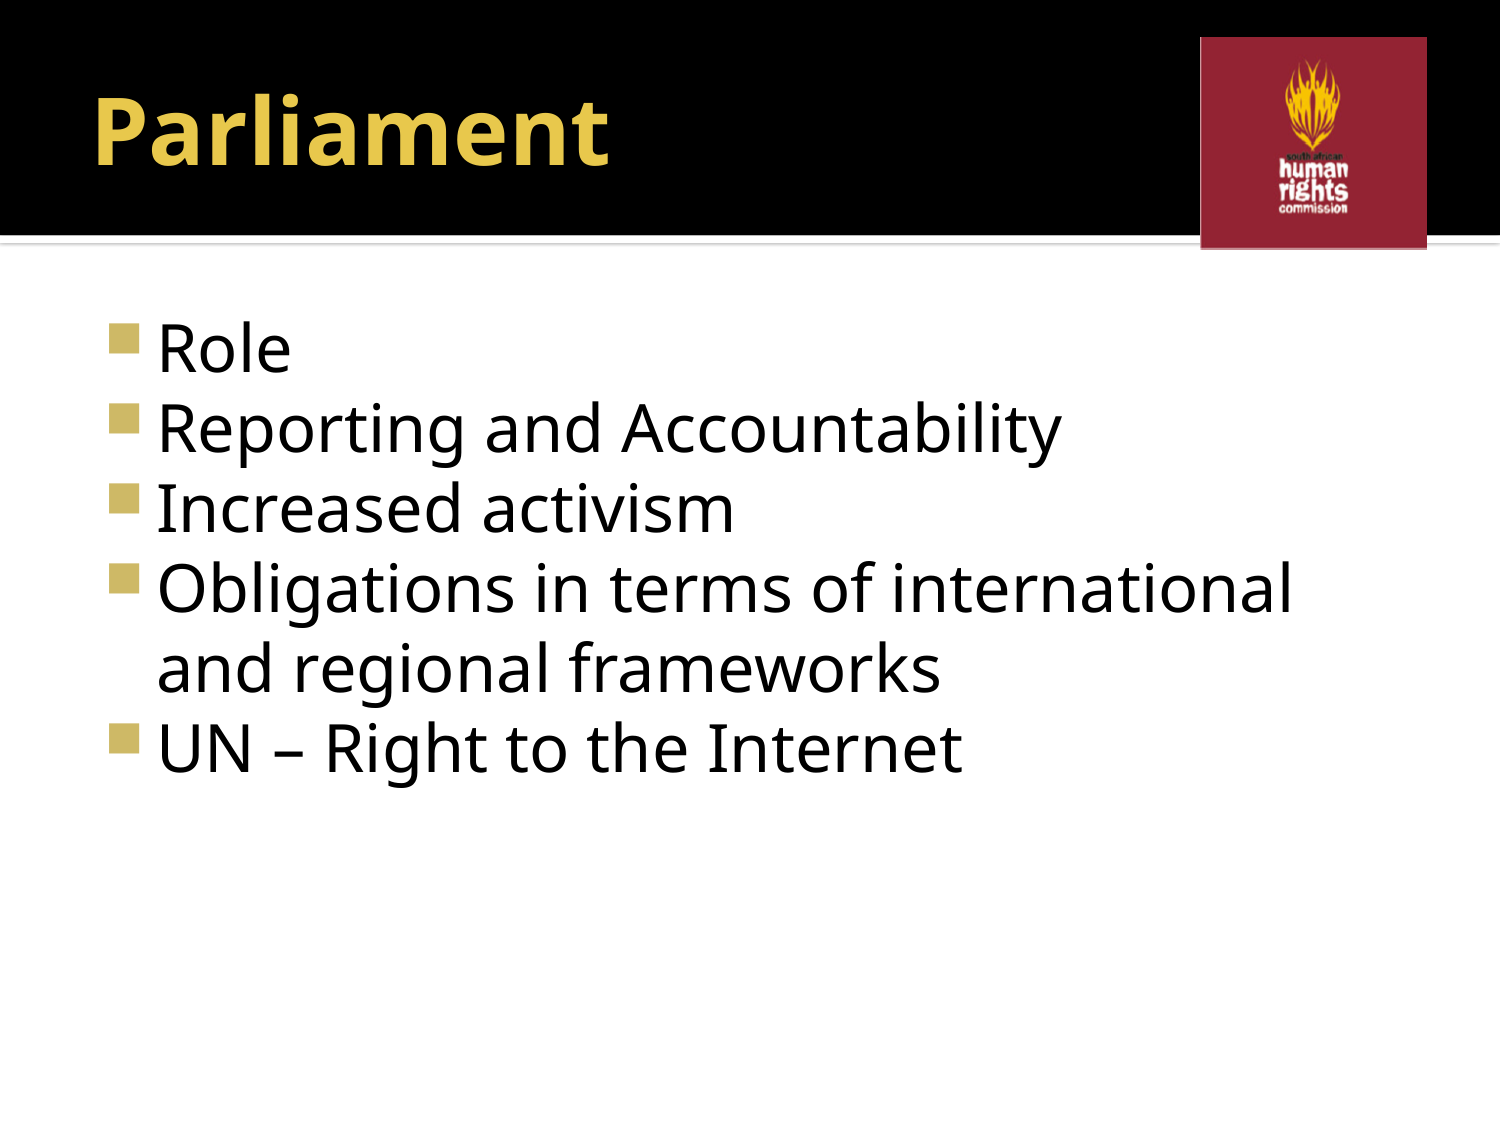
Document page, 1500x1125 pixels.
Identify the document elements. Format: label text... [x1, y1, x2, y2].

list Role Reporting and Accountability Increased activism Obligations in terms of international and regional frameworks UN – Right to the Internet [75, 291, 1425, 1050]
title Parliament [75, 25, 1425, 231]
picture [1199, 37, 1427, 250]
